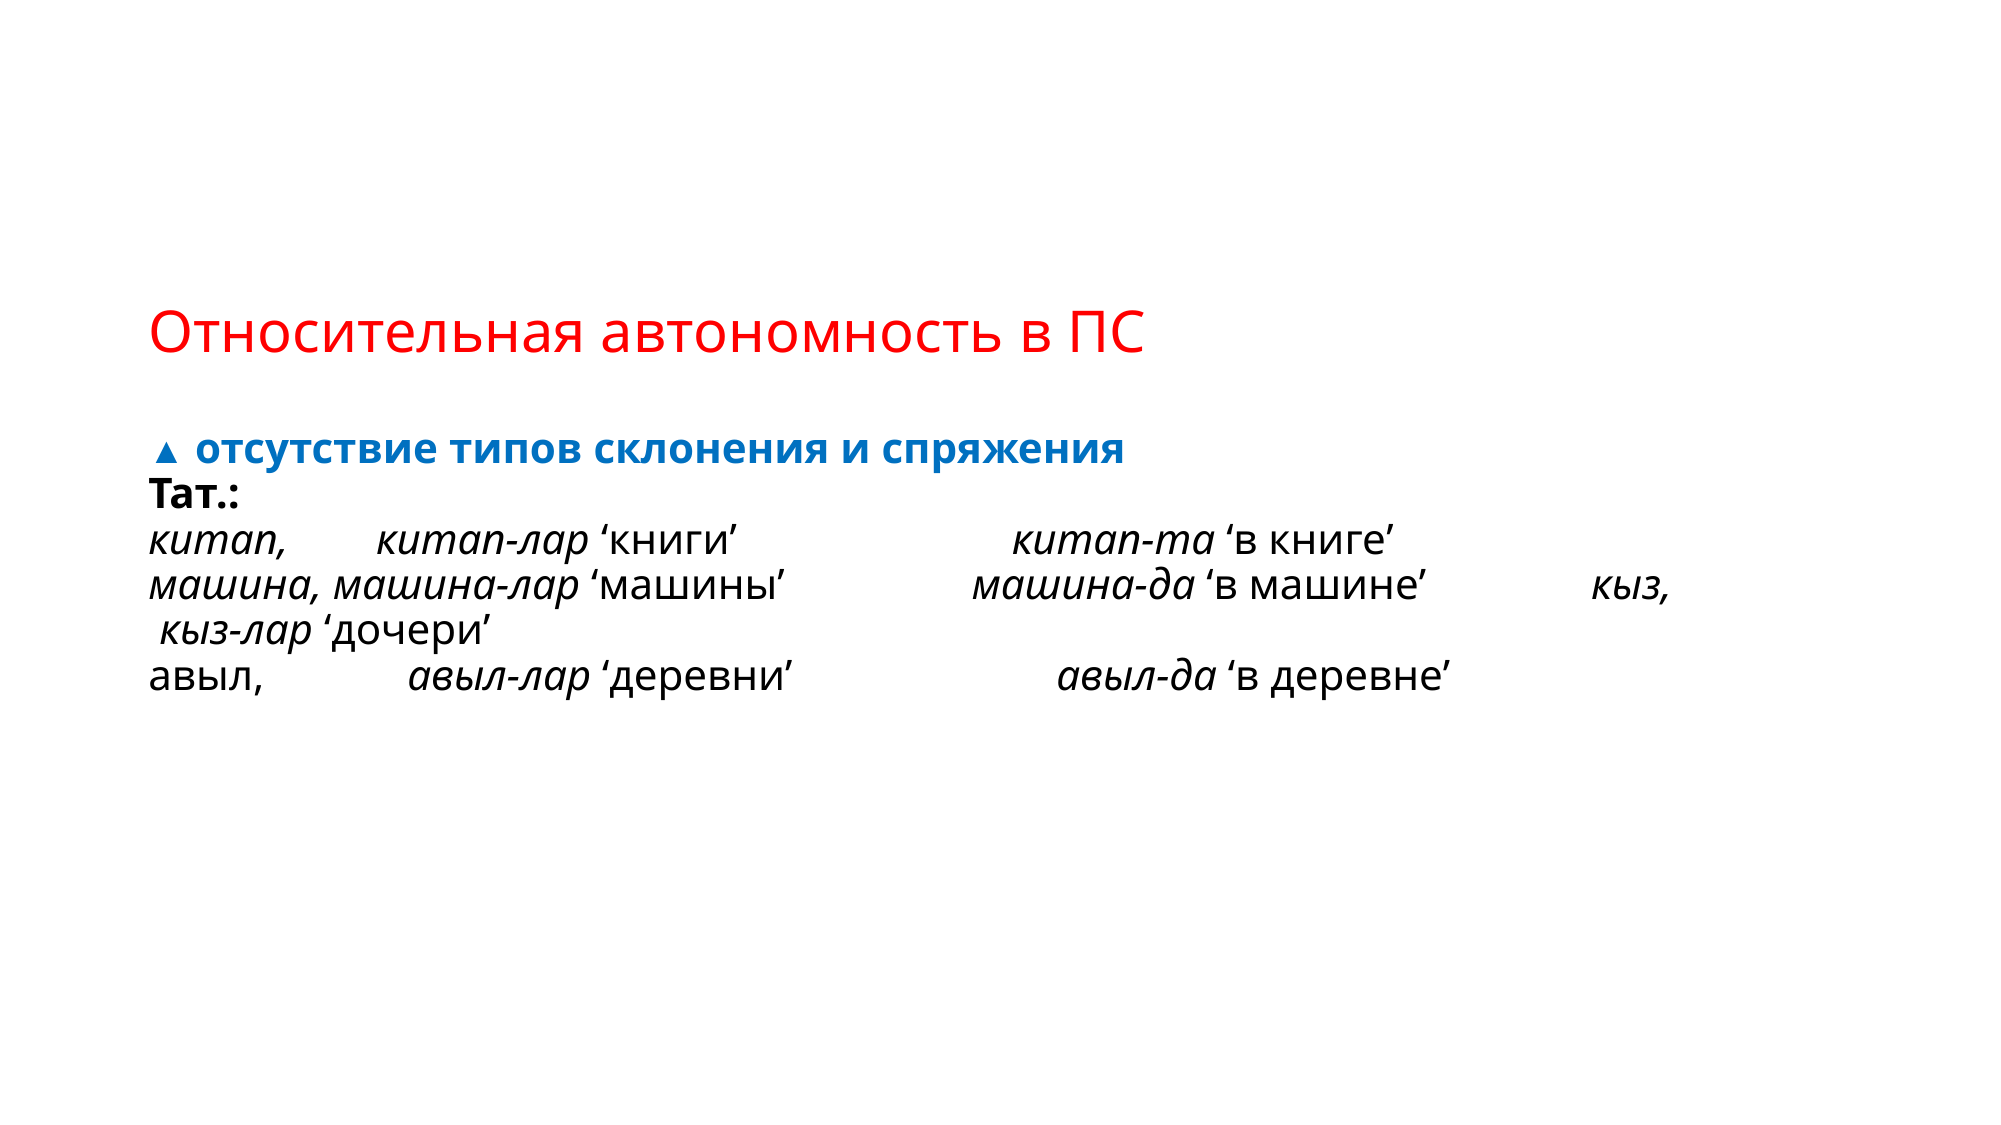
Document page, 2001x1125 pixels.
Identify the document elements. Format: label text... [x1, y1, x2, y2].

title Относительная автономность в ПС ▲ отсутствие типов склонения и спряжения Тат.: китап, китап-лар ‘книги’ китап-та ‘в книге’ машина, машина-лар ‘машины’ машина-да ‘в машине’ кыз, кыз-лар ‘дочери’ авыл, авыл-лар ‘деревни’ авыл-да ‘в деревне’ [133, 293, 1859, 805]
